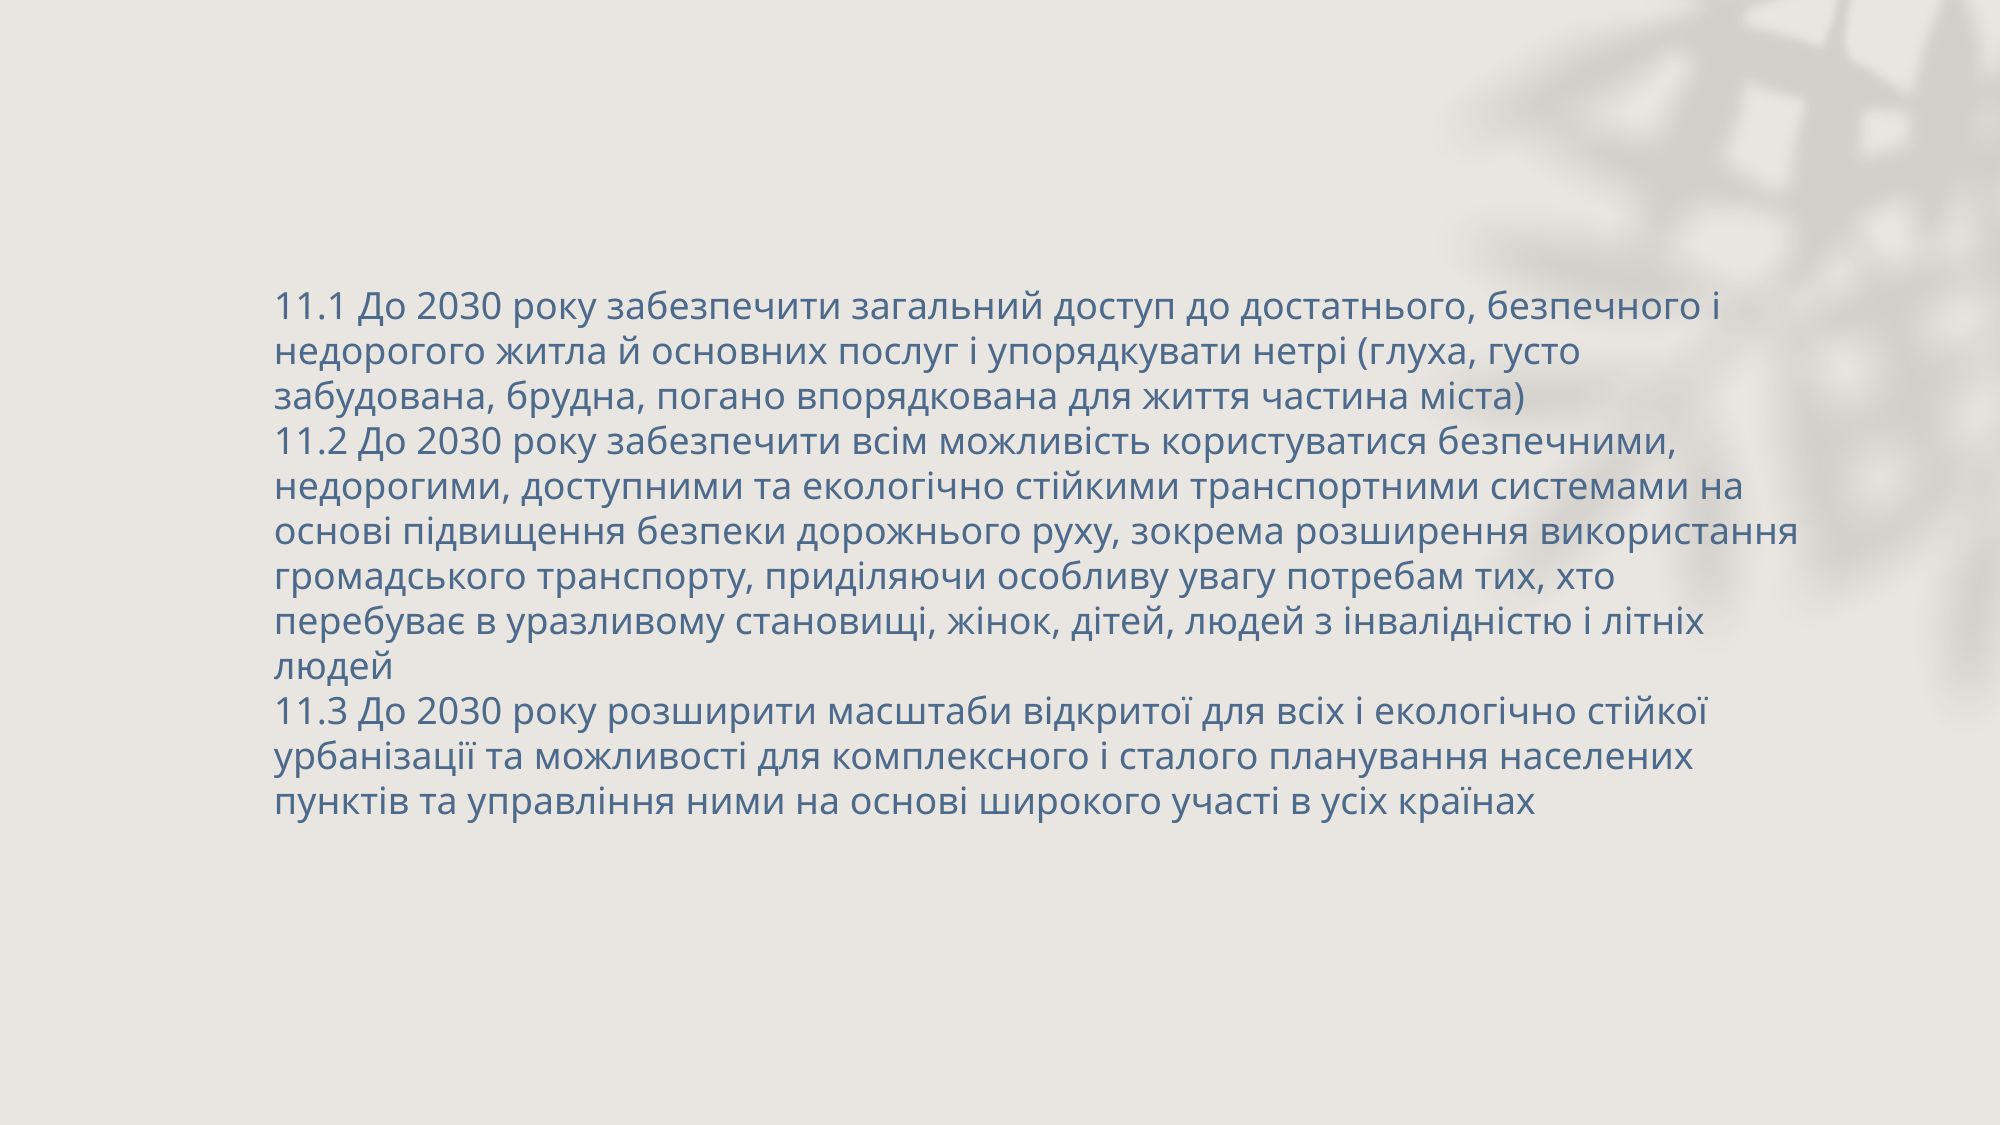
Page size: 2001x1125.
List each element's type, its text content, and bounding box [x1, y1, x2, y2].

text_box 11.1 До 2030 року забезпечити загальний доступ до достатнього, безпечного і недорогого житла й основних послуг і упорядкувати нетрі (глуха, густо забудована, брудна, погано впорядкована для життя частина міста) 11.2 До 2030 року забезпечити всім можливість користуватися безпечними, недорогими, доступними та екологічно стійкими транспортними системами на основі підвищення безпеки дорожнього руху, зокрема розширення використання громадського транспорту, приділяючи особливу увагу потребам тих, хто перебуває в уразливому становищі, жінок, дітей, людей з інвалідністю і літніх людей 11.3 До 2030 року розширити масштаби відкритої для всіх і екологічно стійкої урбанізації та можливості для комплексного і сталого планування населених пунктів та управління ними на основі широкого участі в усіх країнах [259, 274, 1828, 830]
